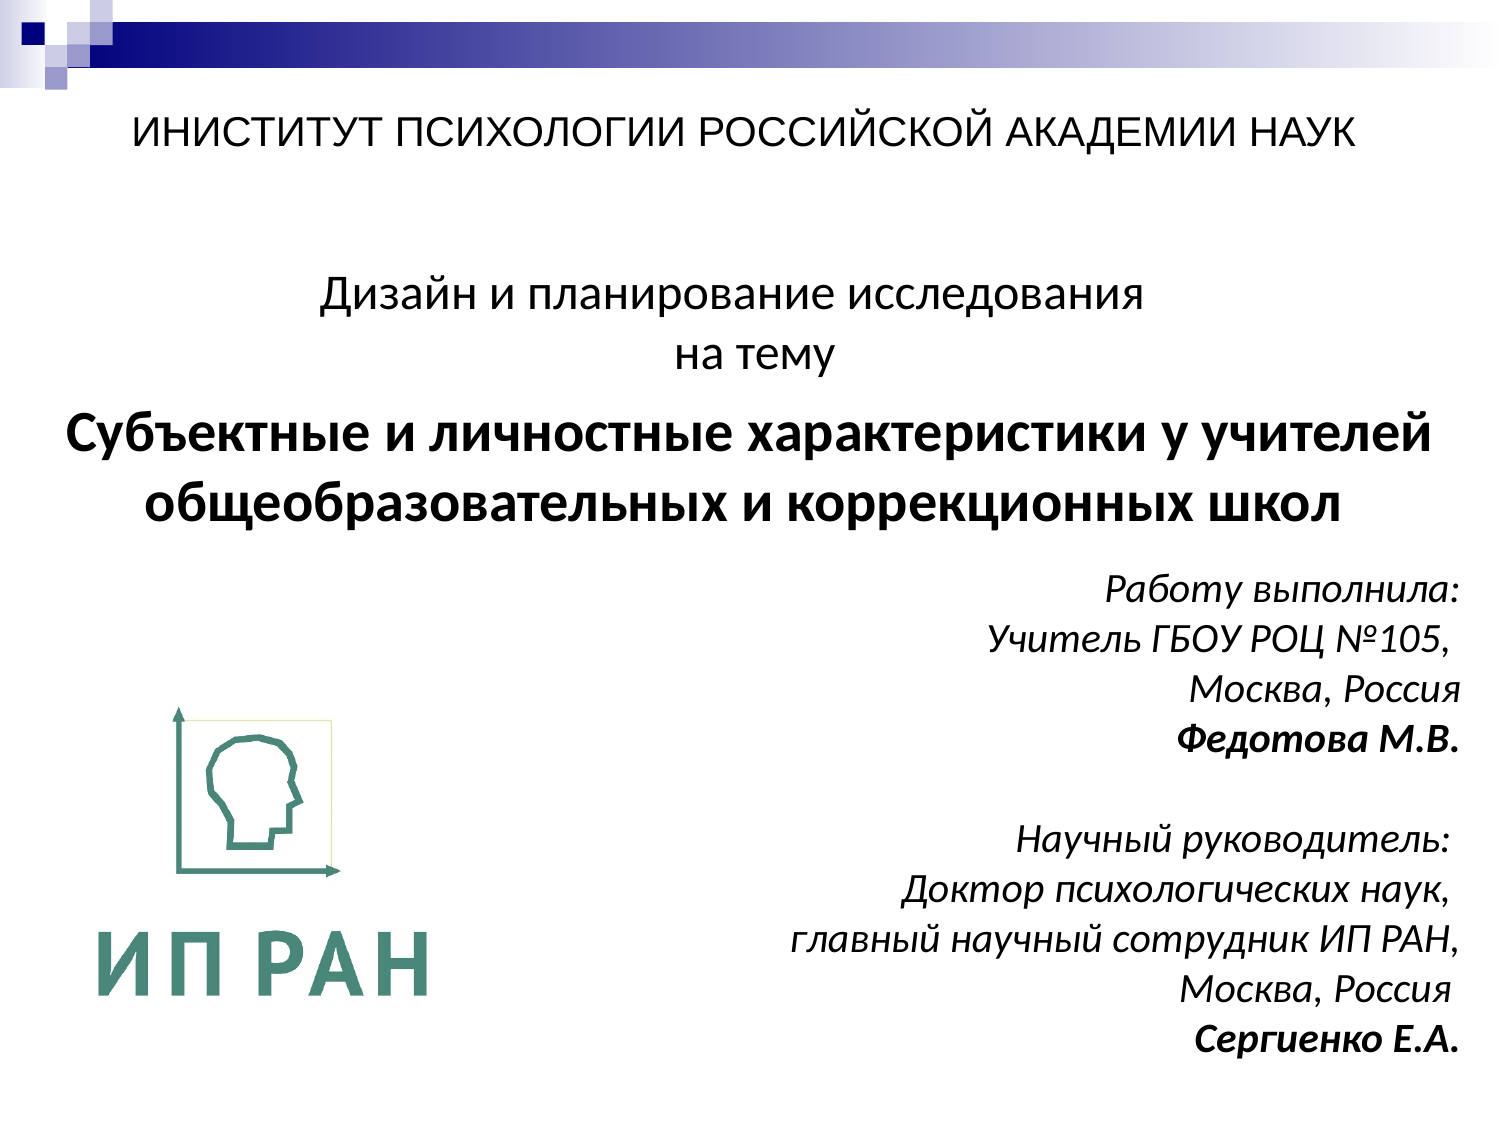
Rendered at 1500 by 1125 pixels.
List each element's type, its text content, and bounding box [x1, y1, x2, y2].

text_box Работу выполнила: Учитель ГБОУ РОЦ №105, Москва, Россия Федотова М.В. Научный руководитель: Доктор психологических наук, главный научный сотрудник ИП РАН, Москва, Россия Сергиенко Е.А. [58, 553, 1477, 1069]
title ИНИСТИТУТ ПСИХОЛОГИИ РОССИЙСКОЙ АКАДЕМИИ НАУК [55, 70, 1433, 190]
picture [29, 634, 481, 1080]
text_box Субъектные и личностные характеристики у учителей общеобразовательных и коррекционных школ [29, 385, 1471, 541]
list Дизайн и планирование исследования на тему [277, 251, 1188, 372]
